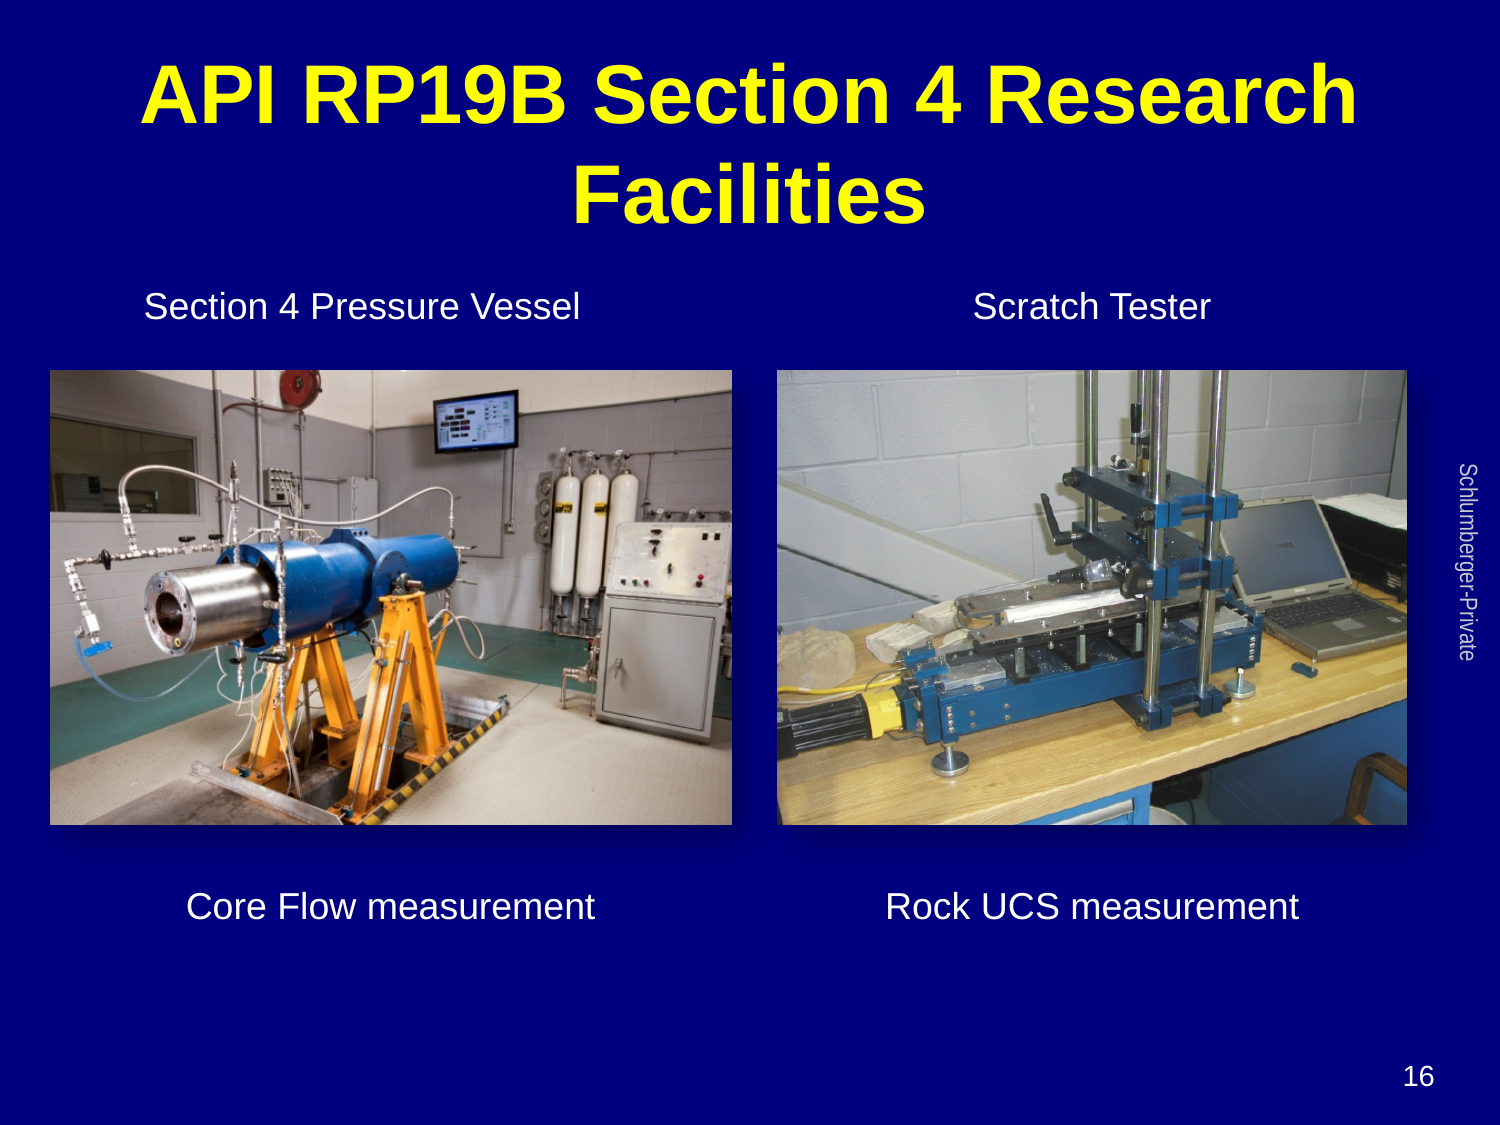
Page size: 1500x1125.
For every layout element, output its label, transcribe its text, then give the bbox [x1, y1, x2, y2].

picture [49, 370, 733, 826]
text_box Core Flow measurement [171, 874, 611, 935]
text_box Scratch Tester [957, 274, 1227, 335]
text_box Section 4 Pressure Vessel [128, 274, 653, 335]
text_box Rock UCS measurement [870, 874, 1315, 935]
picture [777, 370, 1408, 826]
text_box API RP19B Section 4 Research Facilities [0, 46, 1500, 235]
slide_number 16 [1137, 1049, 1451, 1125]
